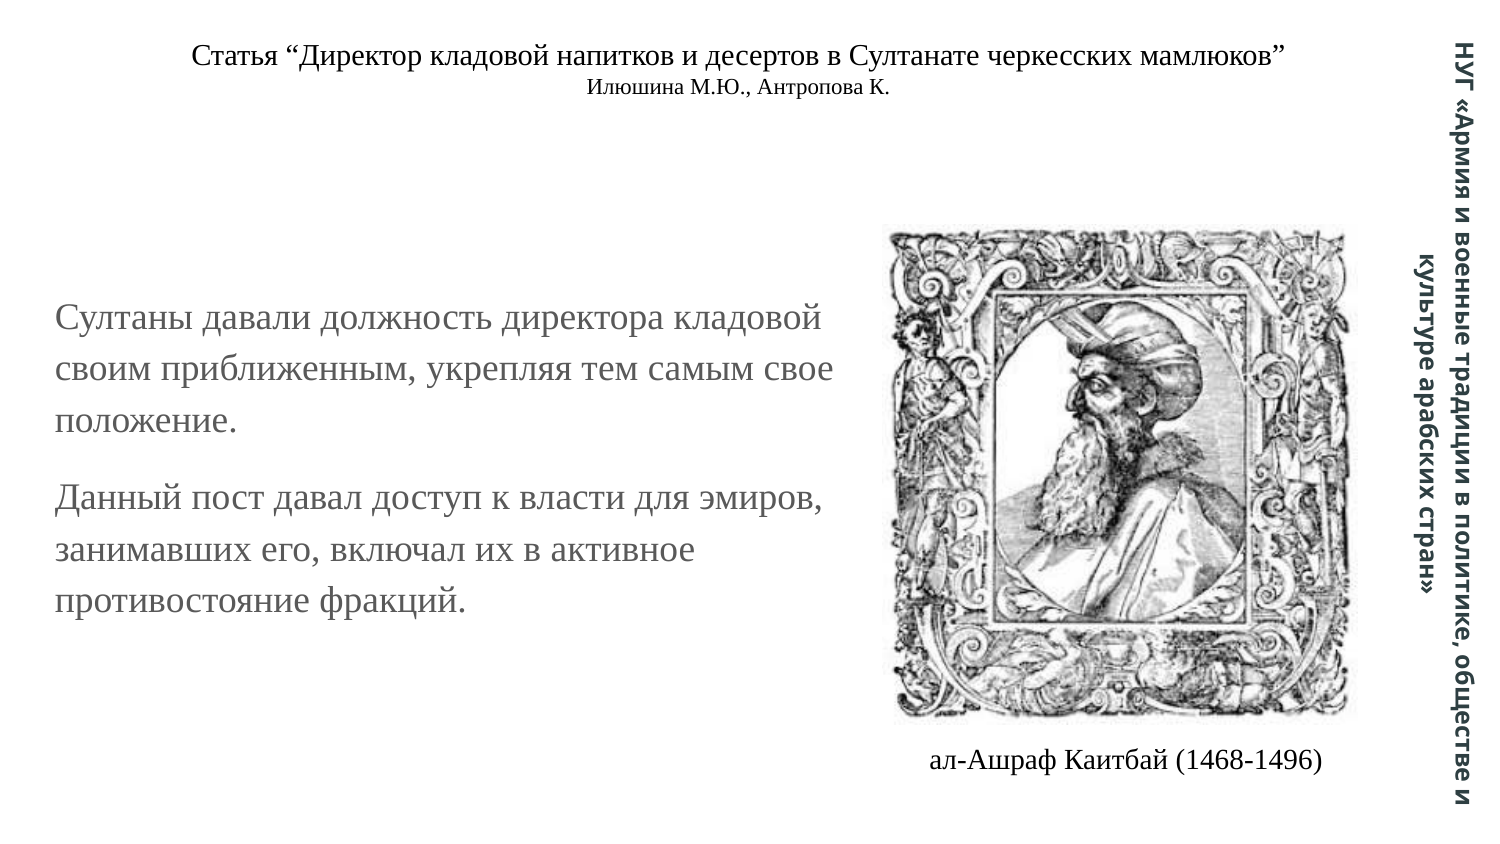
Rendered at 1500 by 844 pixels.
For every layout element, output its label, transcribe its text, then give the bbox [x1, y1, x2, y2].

text_box НУГ «Армия и военные традиции в политике, обществе и культуре арабских стран» [1400, 0, 1500, 844]
title Статья “Директор кладовой напитков и десертов в Султанате черкесских мамлюков” Илюшина М.Ю., Антропова К. [39, 19, 1400, 114]
picture [882, 224, 1358, 726]
text_box ал-Ашраф Каитбай (1468-1496) [914, 724, 1400, 790]
list Султаны давали должность директора кладовой своим приближенным, укрепляя тем самым свое положение. Данный пост давал доступ к власти для эмиров, занимавших его, включал их в активное противостояние фракций. [39, 269, 876, 681]
